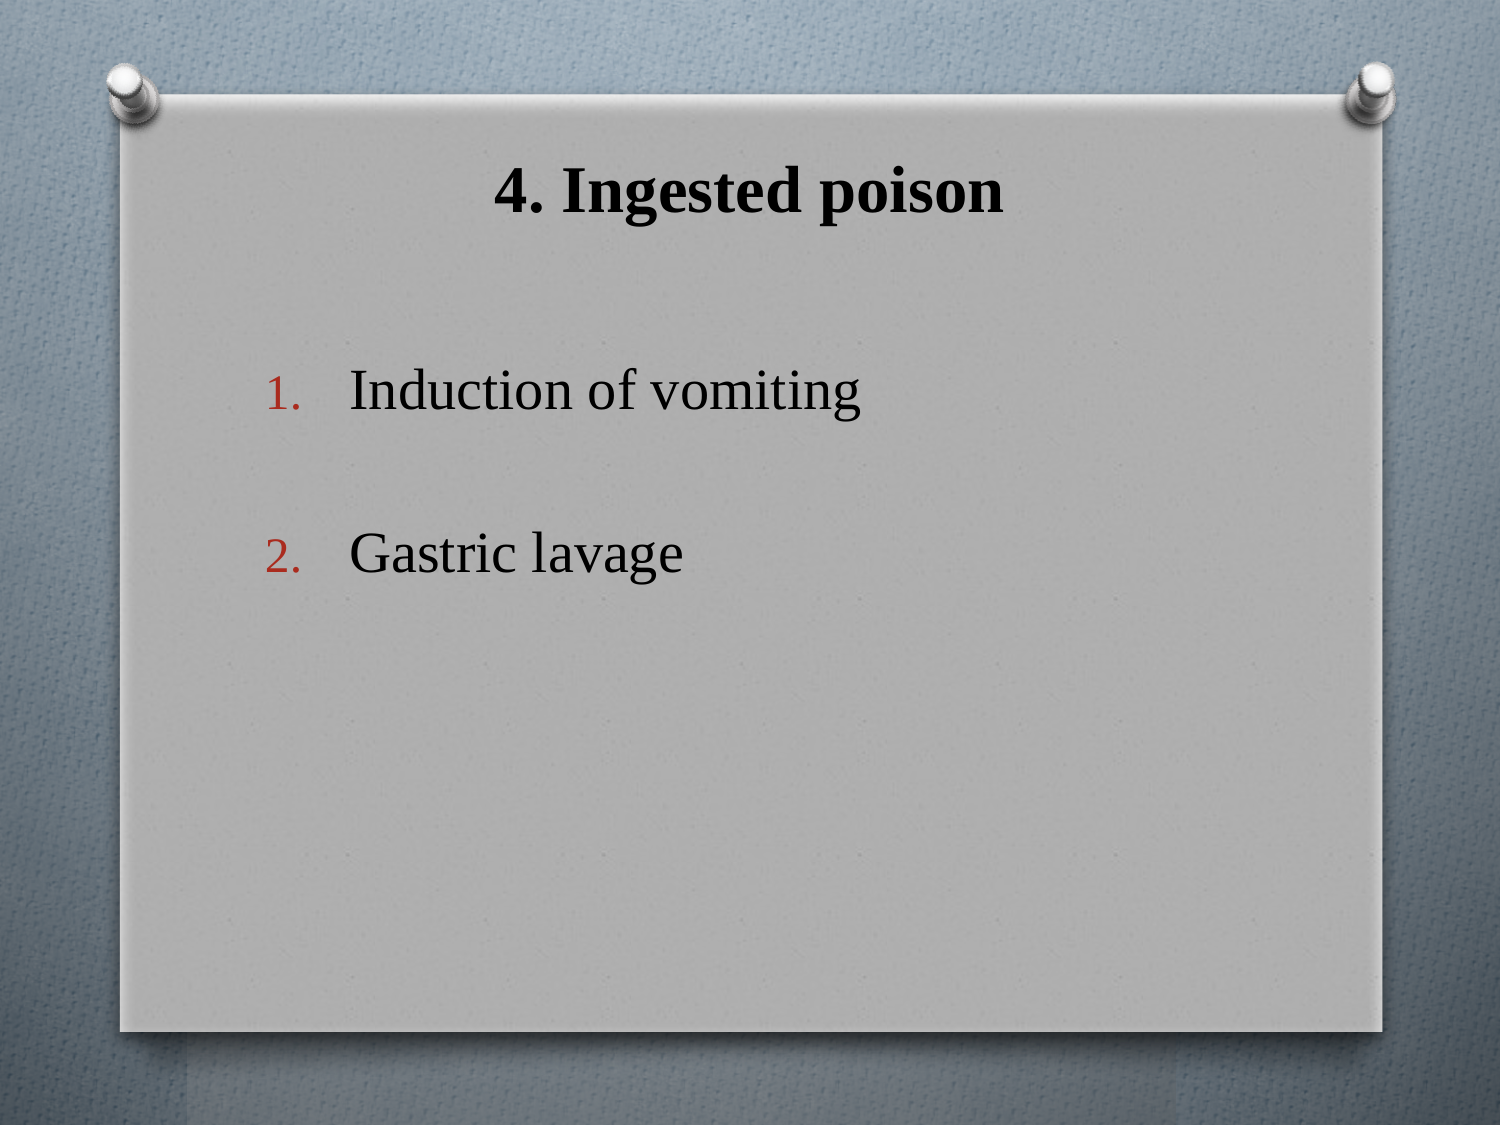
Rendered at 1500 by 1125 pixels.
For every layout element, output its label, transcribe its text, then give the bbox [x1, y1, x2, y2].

title 4. Ingested poison [150, 134, 1350, 238]
picture [1317, 35, 1439, 156]
picture [75, 29, 198, 149]
list Induction of vomiting Gastric lavage [249, 262, 1238, 900]
